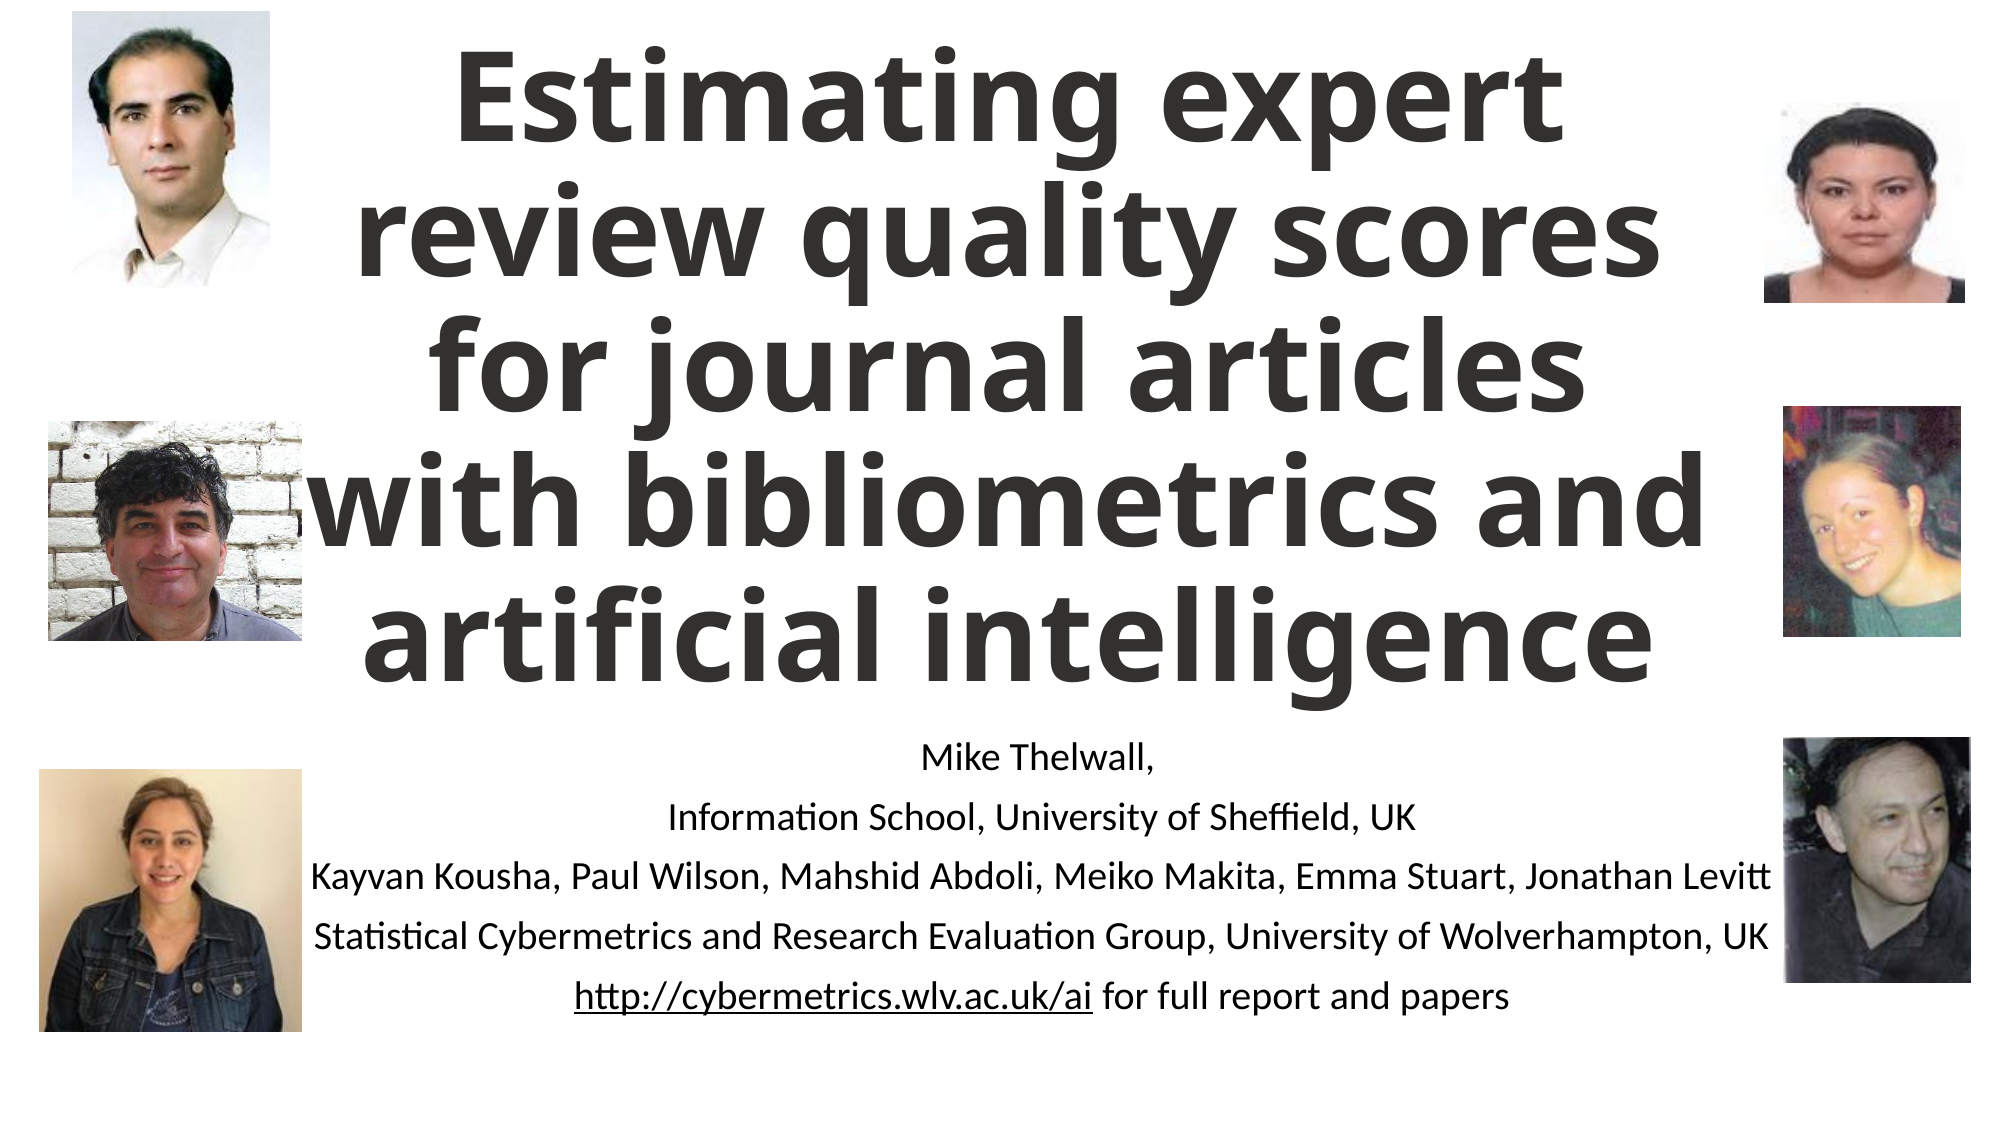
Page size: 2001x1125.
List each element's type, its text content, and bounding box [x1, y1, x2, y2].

picture [1783, 737, 1971, 983]
subtitle Mike Thelwall, Information School, University of Sheffield, UK Kayvan Kousha, Paul Wilson, Mahshid Abdoli, Meiko Makita, Emma Stuart, Jonathan Levitt Statistical Cybermetrics and Research Evaluation Group, University of Wolverhampton, UK http://cybermetrics.wlv.ac.uk/ai for full report and papers [292, 728, 1793, 1087]
picture [1783, 406, 1961, 637]
picture [48, 421, 302, 641]
title Estimating expert review quality scores for journal articles with bibliometrics and artificial intelligence [258, 20, 1759, 716]
picture [72, 11, 270, 288]
picture [39, 769, 302, 1032]
picture [1764, 102, 1965, 303]
